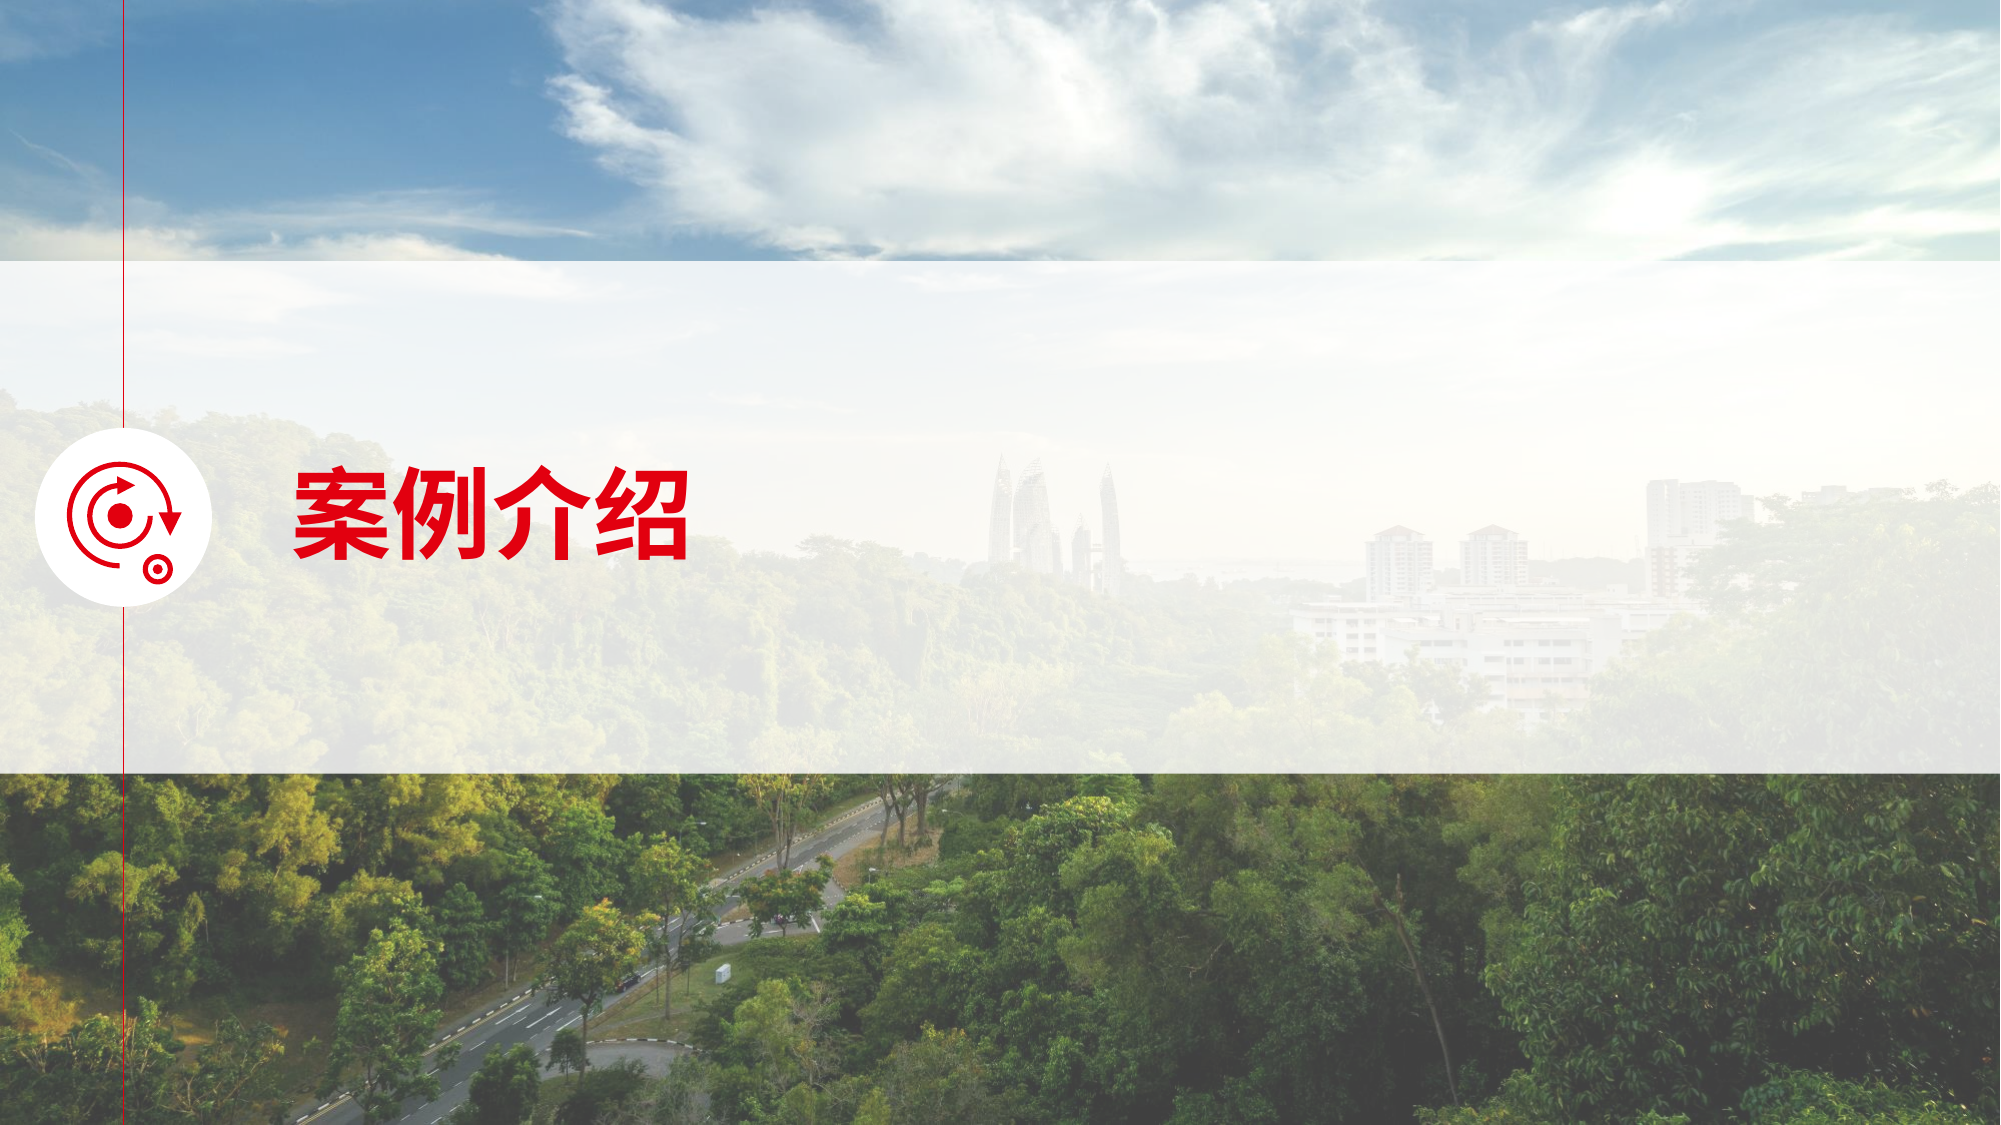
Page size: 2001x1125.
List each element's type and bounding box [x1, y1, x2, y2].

picture [0, 0, 123, 1125]
picture [124, 0, 2000, 1125]
text_box [34, 427, 213, 607]
